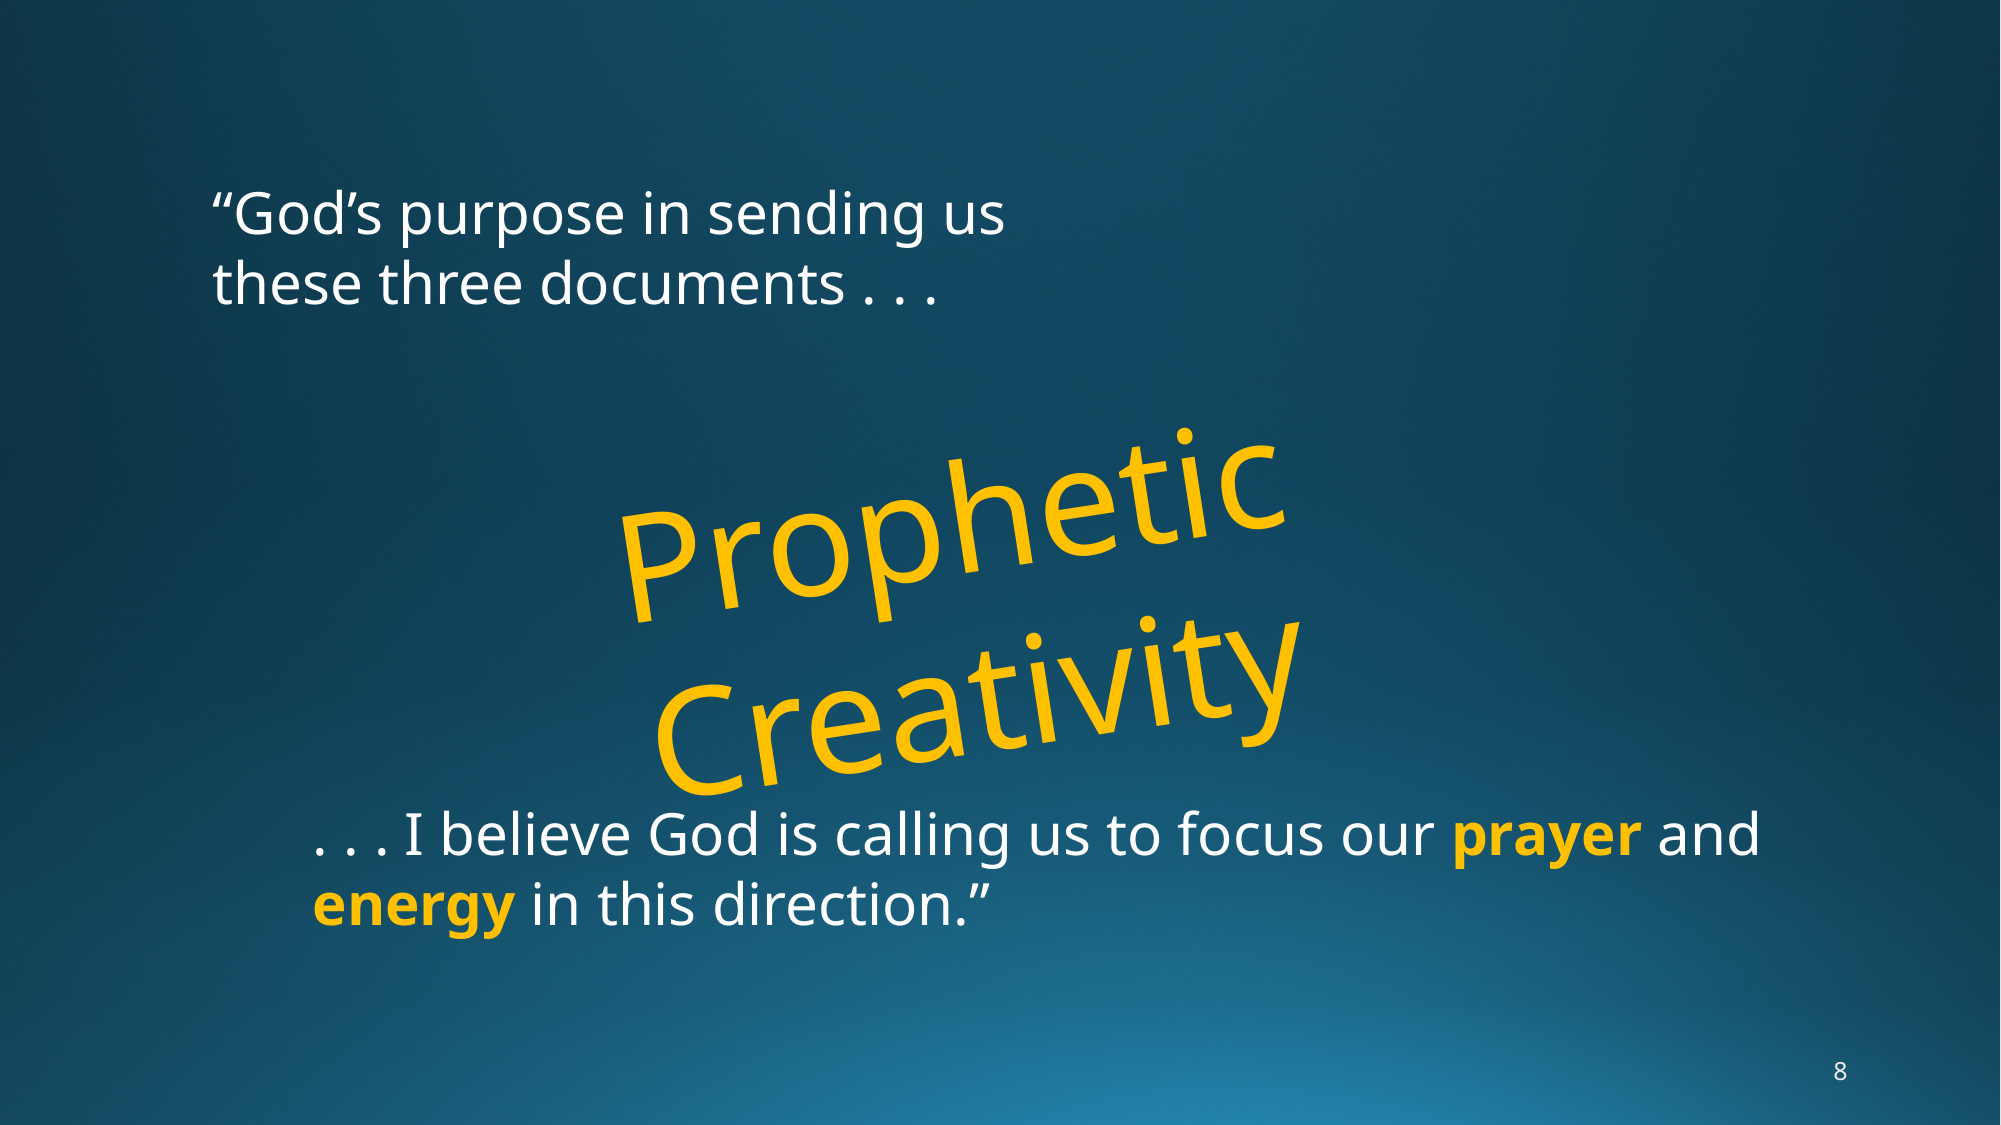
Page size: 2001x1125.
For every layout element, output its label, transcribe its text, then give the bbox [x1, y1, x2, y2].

picture [0, 0, 2001, 1125]
text_box Prophetic Creativity [295, 320, 1630, 789]
text_box “God’s purpose in sending us these three documents . . . [197, 168, 1096, 324]
slide_number 8 [1412, 1042, 1863, 1103]
text_box . . . I believe God is calling us to focus our prayer and energy in this direction.” [297, 789, 1857, 945]
